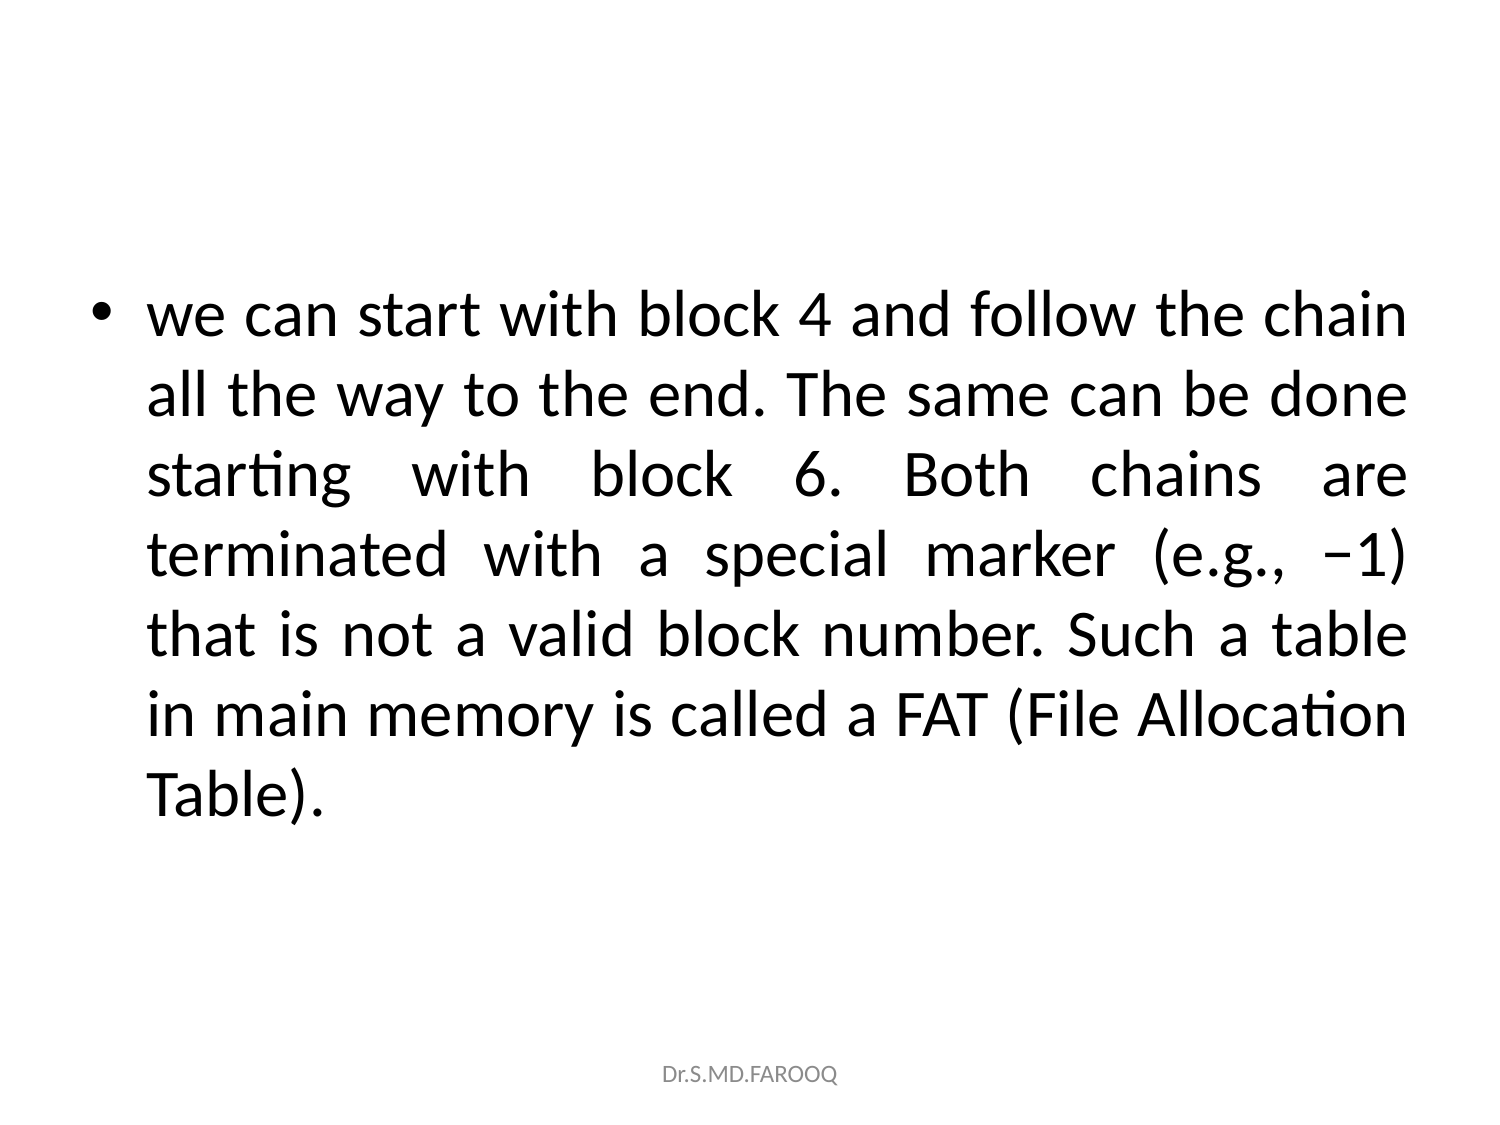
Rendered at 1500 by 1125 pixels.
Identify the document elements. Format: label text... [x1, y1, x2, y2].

footer Dr.S.MD.FAROOQ [512, 1042, 988, 1103]
list we can start with block 4 and follow the chain all the way to the end. The same can be done starting with block 6. Both chains are terminated with a special marker (e.g., −1) that is not a valid block number. Such a table in main memory is called a FAT (File Allocation Table). [75, 262, 1425, 1005]
